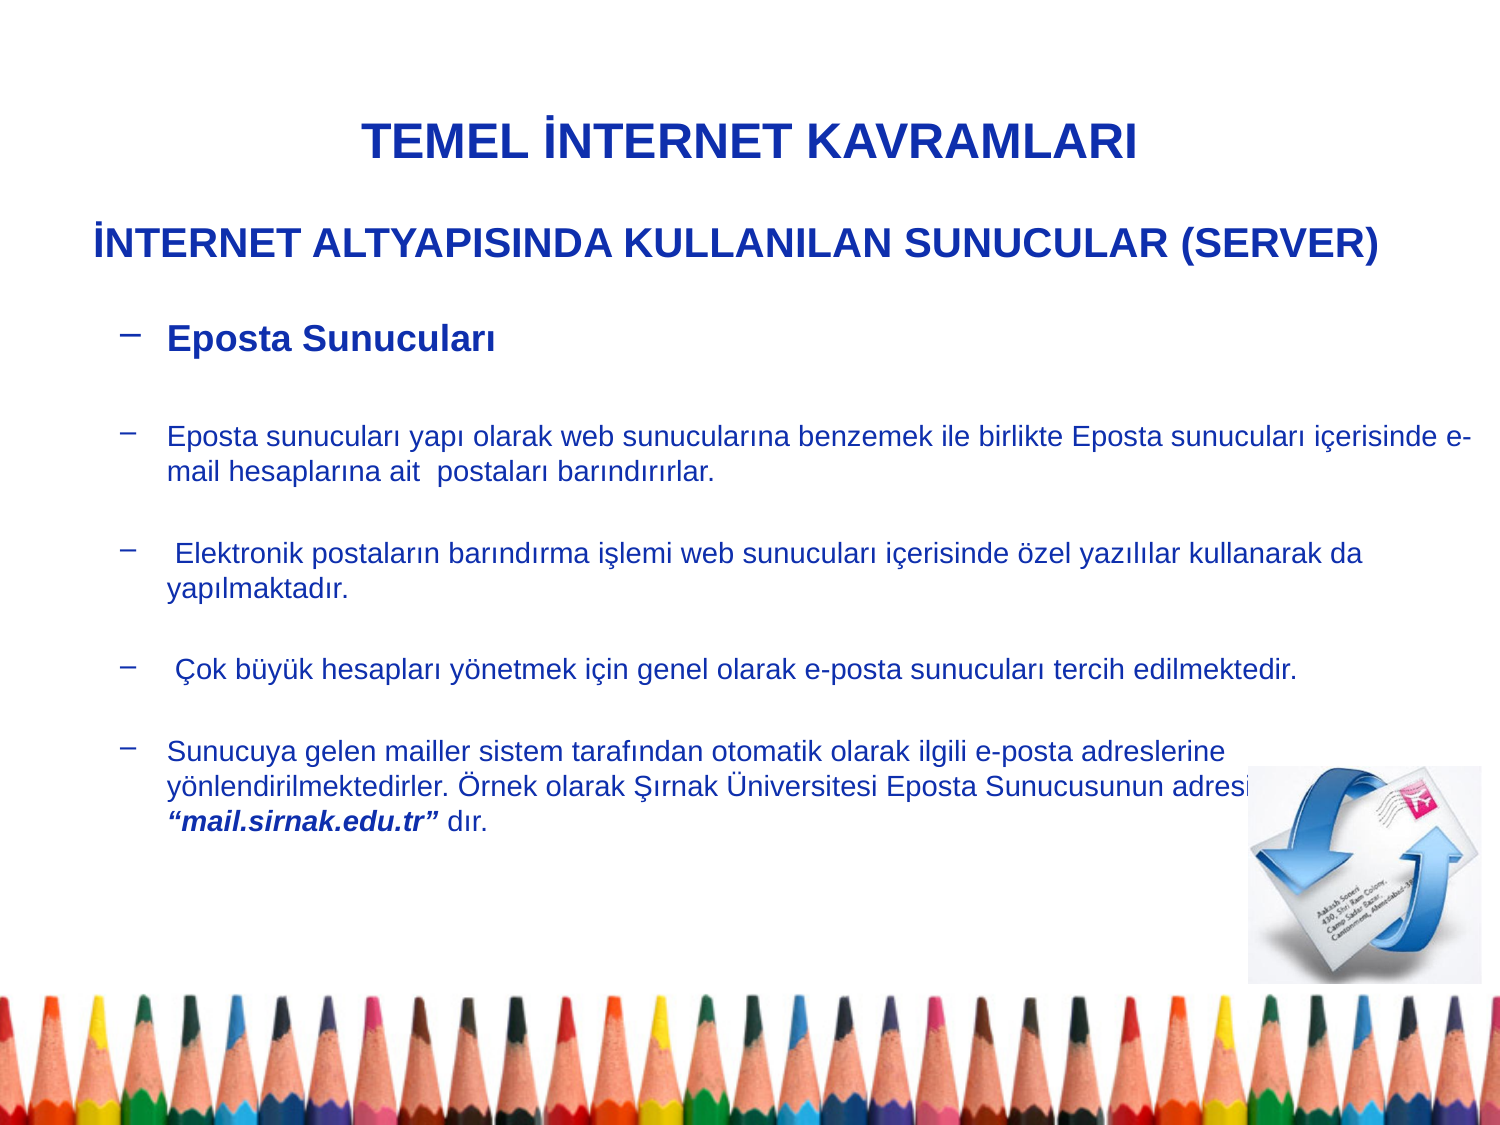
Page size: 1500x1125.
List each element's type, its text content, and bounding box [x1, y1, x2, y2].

text_box İnternet AltyapIsInda KullanILan Sunucular (Server) [78, 208, 1400, 273]
text_box [88, 208, 1436, 306]
text_box [88, 984, 1436, 1083]
text_box Eposta Sunucuları Eposta sunucuları yapı olarak web sunucularına benzemek ile birlikte Eposta sunucuları içerisinde e-mail hesaplarına ait postaları barındırırlar. Elektronik postaların barındırma işlemi web sunucuları içerisinde özel yazılılar kullanarak da yapılmaktadır. Çok büyük hesapları yönetmek için genel olarak e-posta sunucuları tercih edilmektedir. Sunucuya gelen mailler sistem tarafından otomatik olarak ilgili e-posta adreslerine yönlendirilmektedirler. Örnek olarak Şırnak Üniversitesi Eposta Sunucusunun adresi “mail.sirnak.edu.tr” dır. [29, 306, 1500, 984]
title TEMEL İNTERNET KAVRAMLARI [75, 45, 1425, 233]
picture [0, 0, 1500, 1125]
